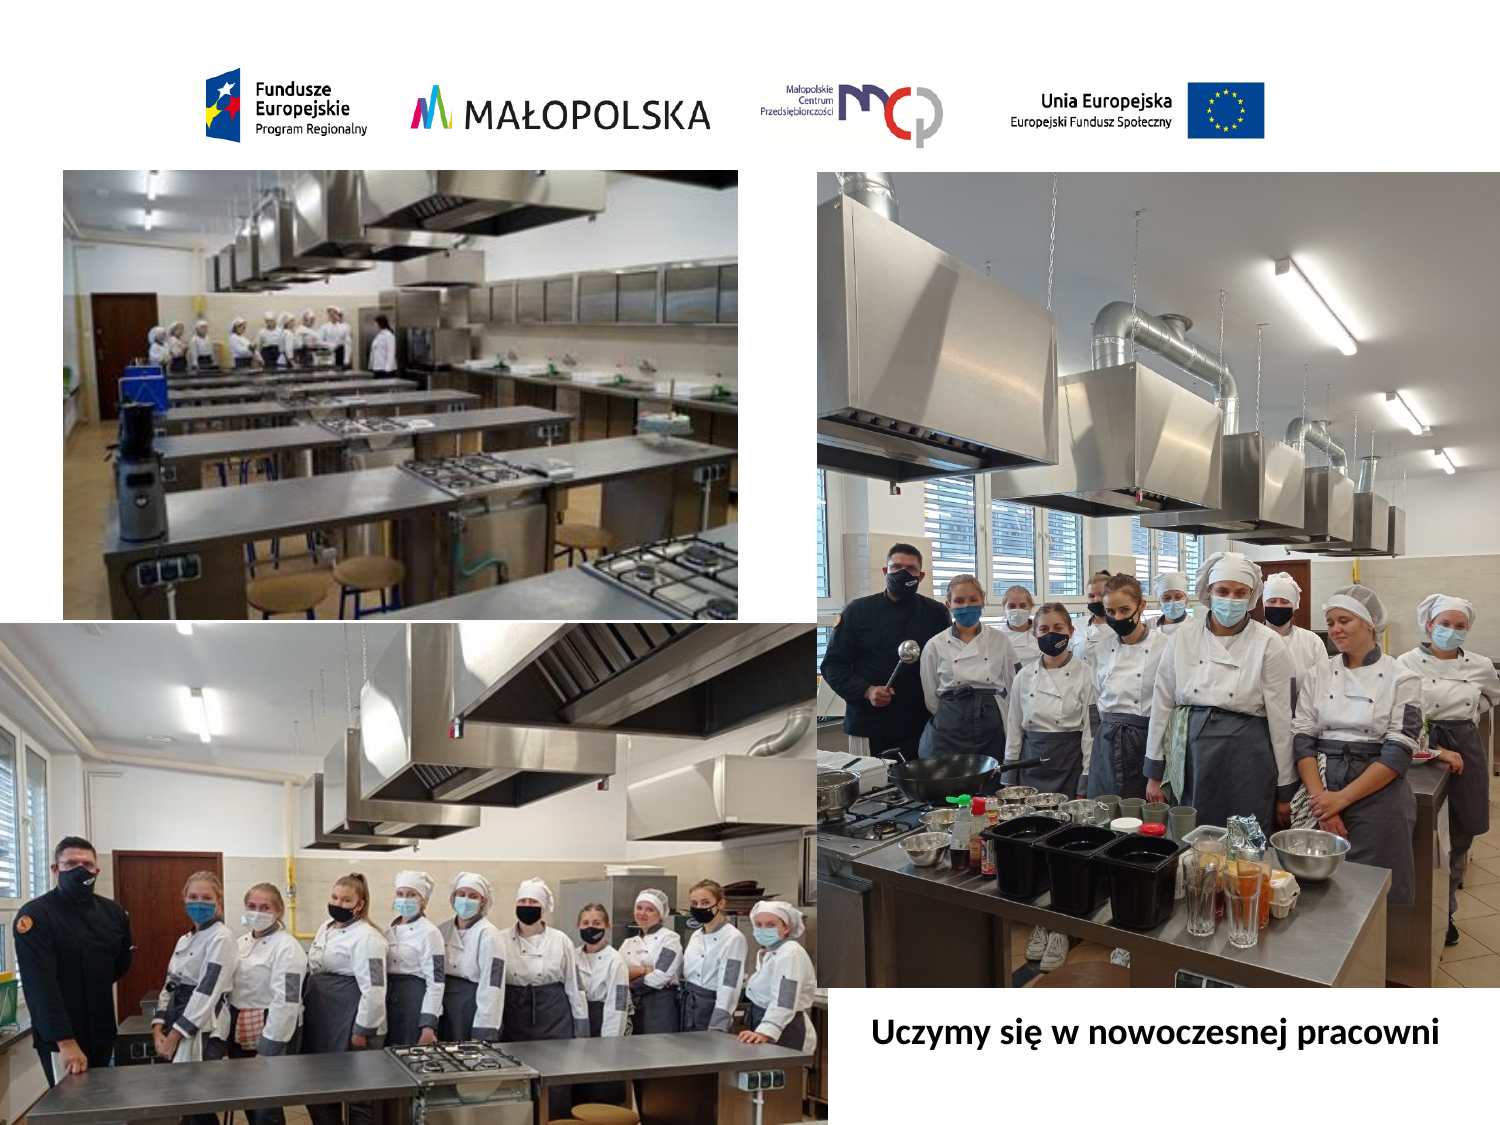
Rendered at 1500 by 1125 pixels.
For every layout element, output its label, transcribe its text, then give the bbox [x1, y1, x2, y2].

picture [206, 66, 1269, 151]
picture [63, 170, 738, 620]
text_box Uczymy się w nowoczesnej pracowni [856, 999, 1471, 1060]
picture [0, 172, 1500, 1125]
